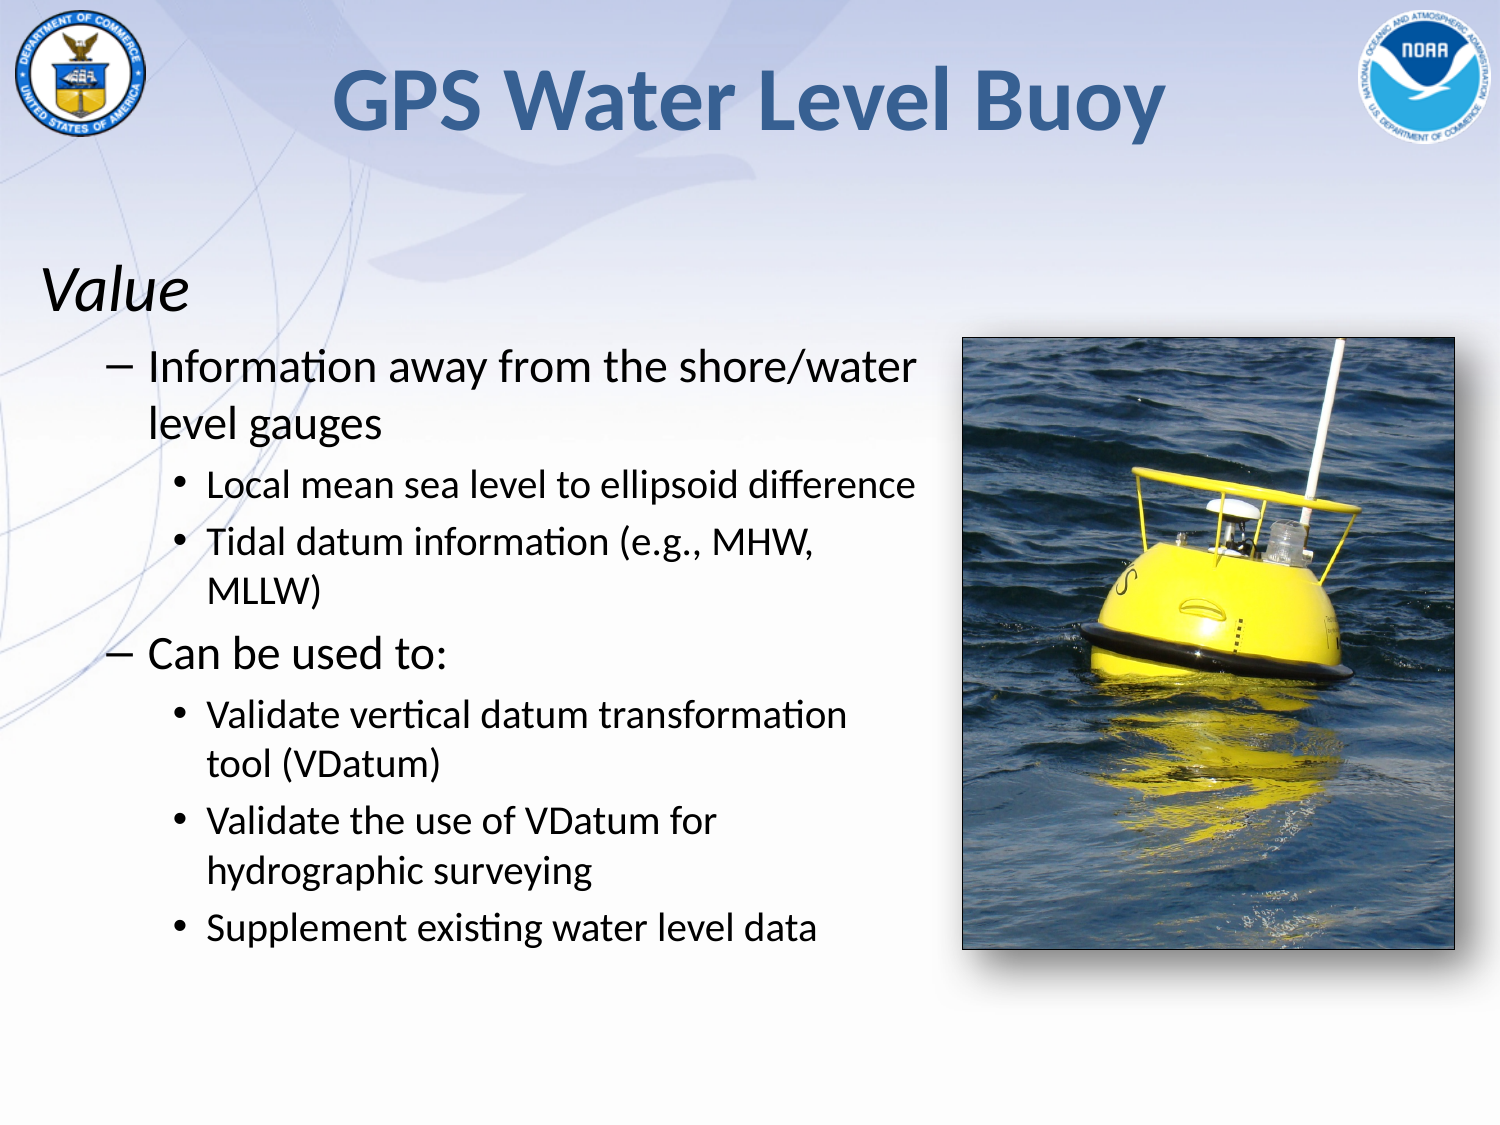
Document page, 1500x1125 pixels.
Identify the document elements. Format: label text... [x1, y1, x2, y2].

picture [0, 0, 1500, 1125]
title GPS Water Level Buoy [162, 0, 1338, 188]
list Value Information away from the shore/water level gauges Local mean sea level to ellipsoid difference Tidal datum information (e.g., MHW, MLLW) Can be used to: Validate vertical datum transformation tool (VDatum) Validate the use of VDatum for hydrographic surveying Supplement existing water level data [24, 237, 938, 981]
